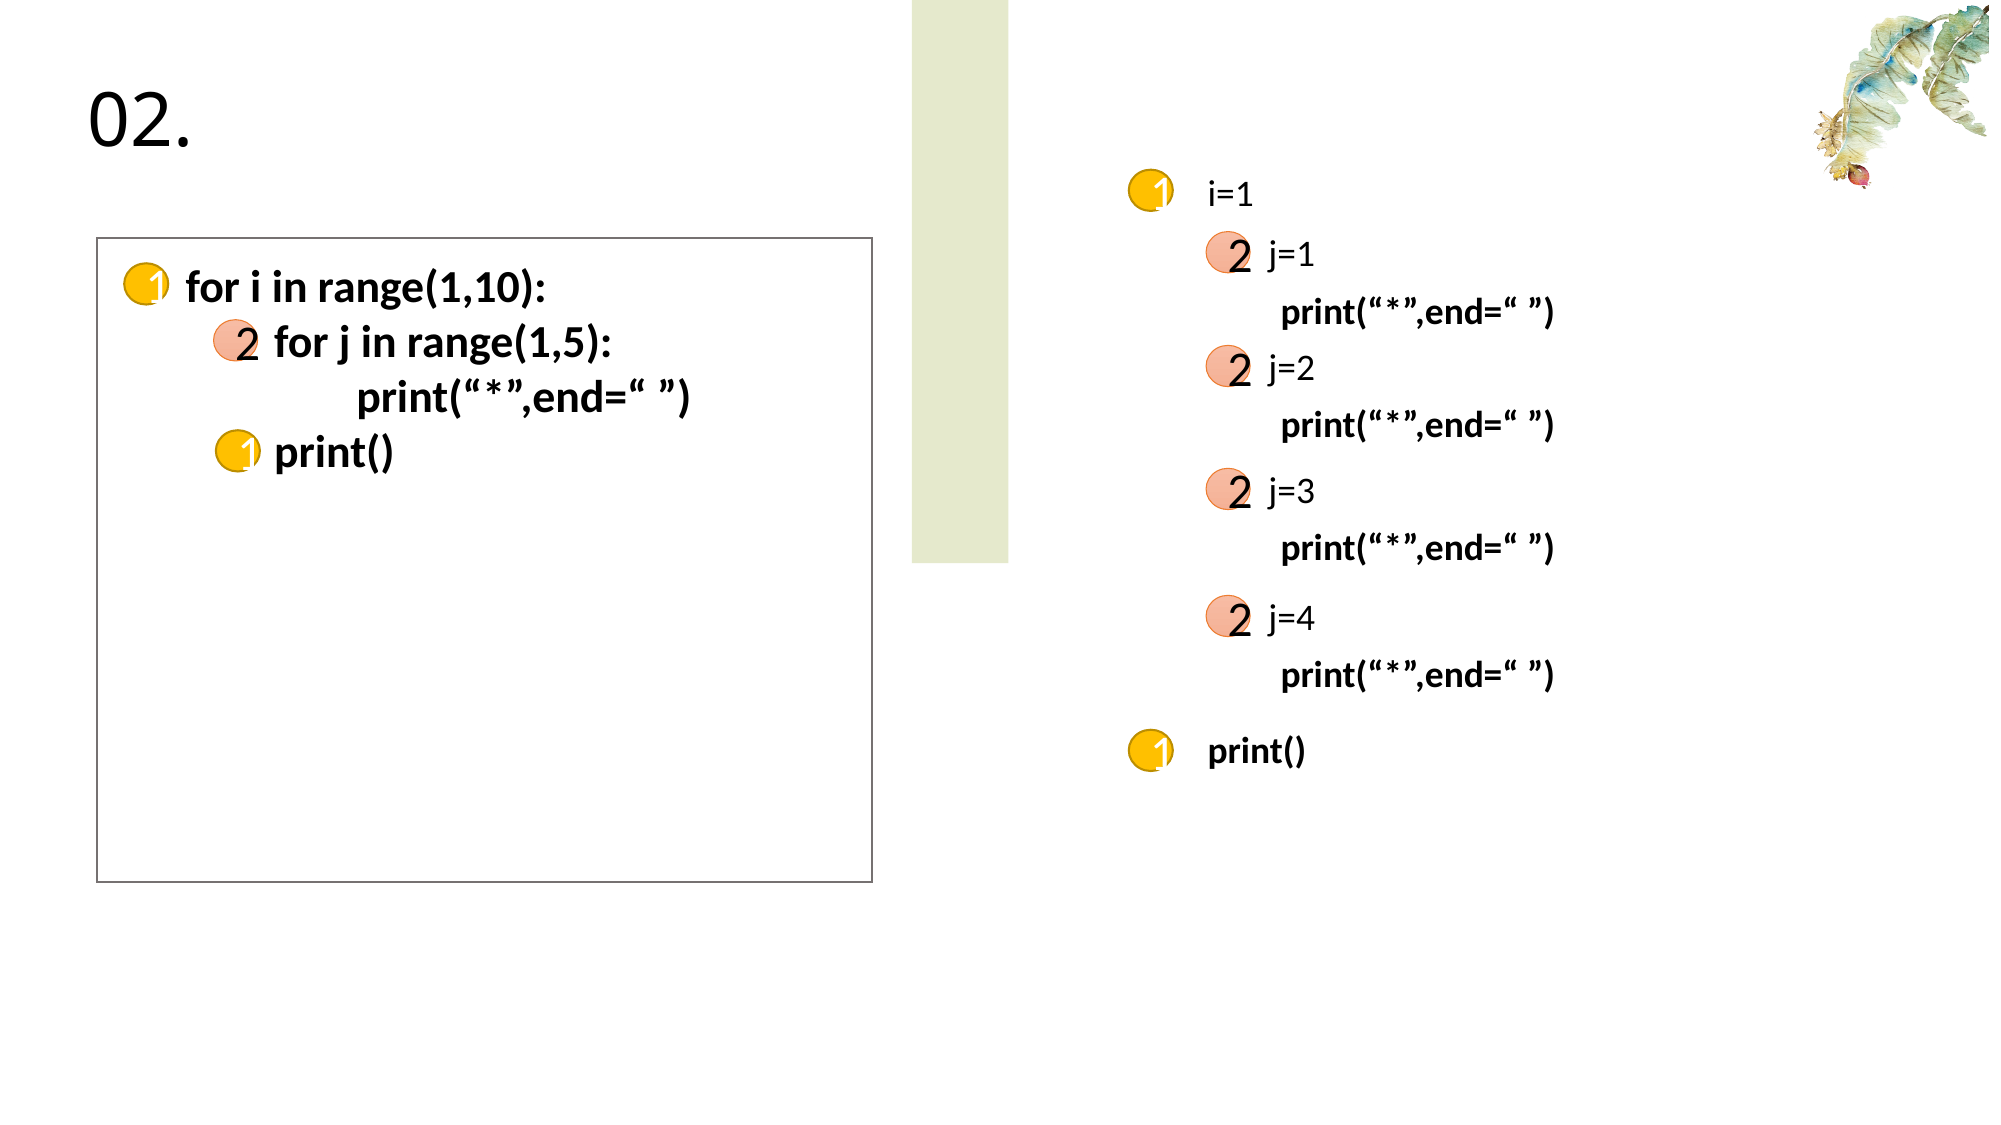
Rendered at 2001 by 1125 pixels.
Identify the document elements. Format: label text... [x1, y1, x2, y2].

text_box 2 [1205, 344, 1251, 388]
text_box j=1 [1253, 221, 1447, 282]
text_box print(“*”,end=“ ”) [1265, 279, 1669, 339]
text_box [96, 237, 873, 883]
text_box print() [1193, 718, 1386, 779]
text_box j=2 [1253, 335, 1447, 396]
text_box i=1 [1193, 161, 1386, 221]
text_box print(“*”,end=“ ”) [1265, 393, 1669, 453]
text_box 2 [1205, 594, 1251, 638]
text_box j=3 [1253, 458, 1447, 519]
text_box print(“*”,end=“ ”) [1265, 515, 1669, 576]
text_box 2 [1205, 467, 1251, 511]
picture [1729, 0, 1989, 246]
text_box 2 [213, 319, 259, 362]
text_box [911, 0, 1010, 564]
text_box 1 [123, 262, 170, 306]
text_box 2 [1205, 231, 1251, 274]
text_box j=4 [1253, 585, 1447, 646]
text_box for i in range(1,10): for j in range(1,5): print(“*”,end=“ ”) print() [109, 248, 827, 484]
text_box 1 [1127, 168, 1174, 212]
text_box 02. [73, 64, 209, 170]
text_box 1 [214, 429, 261, 473]
text_box 1 [1127, 728, 1174, 773]
text_box print(“*”,end=“ ”) [1265, 643, 1669, 703]
